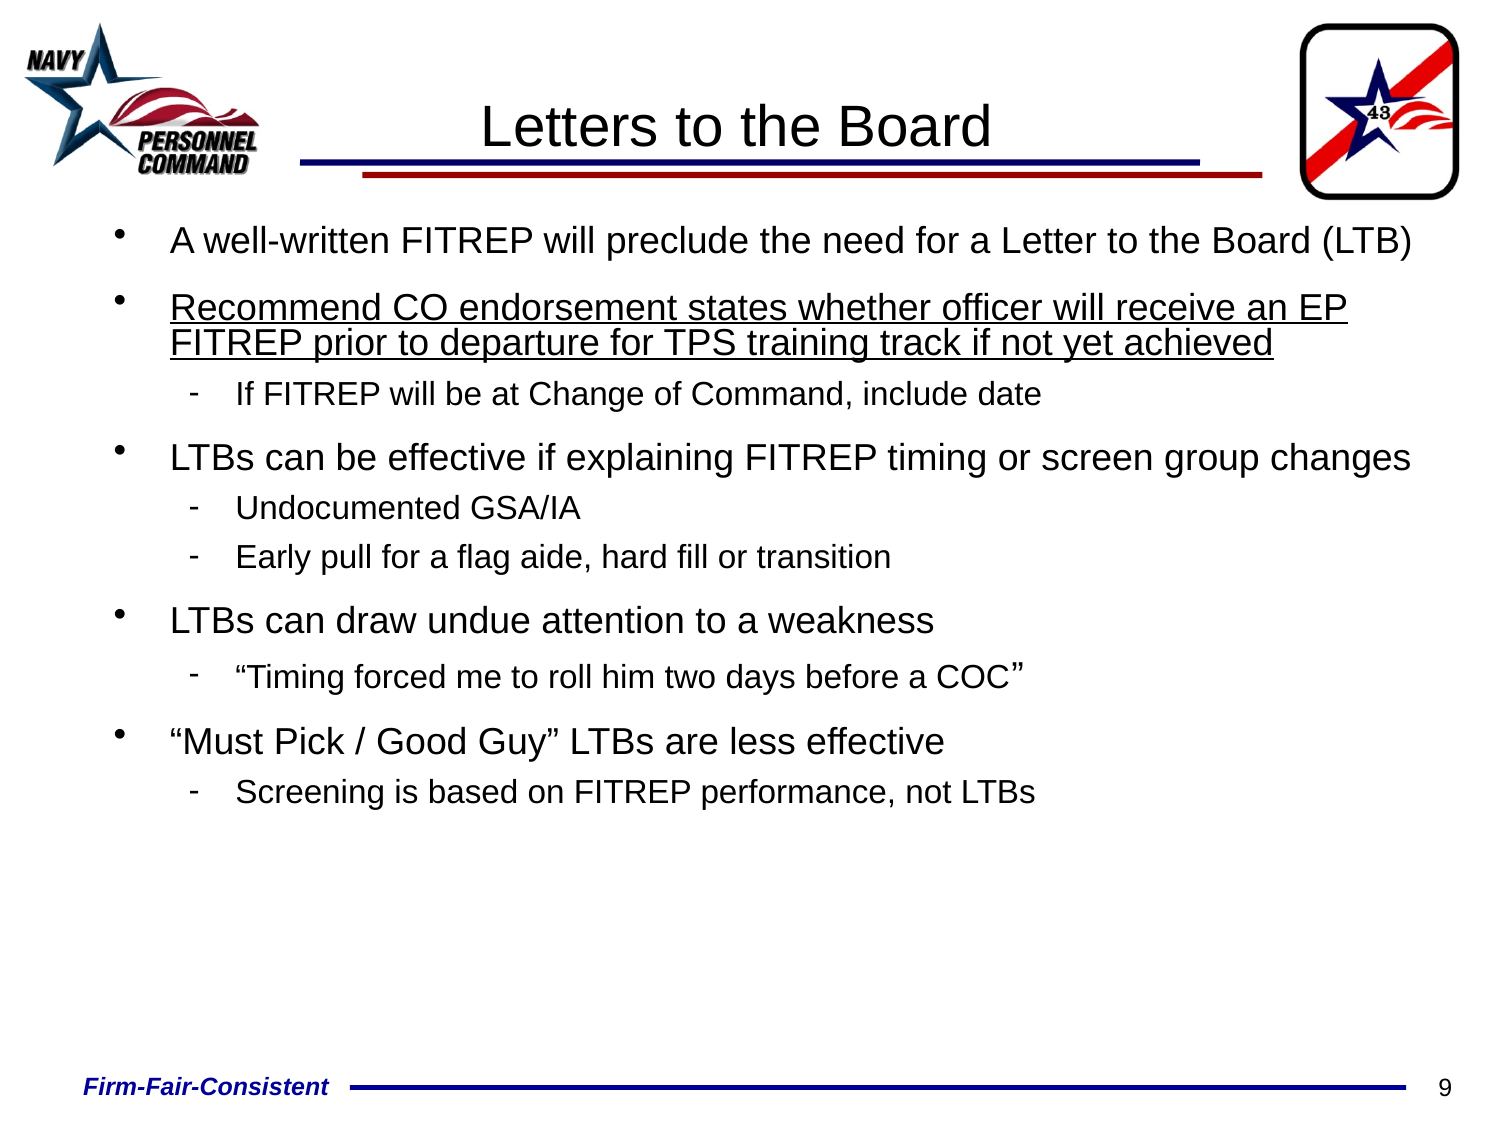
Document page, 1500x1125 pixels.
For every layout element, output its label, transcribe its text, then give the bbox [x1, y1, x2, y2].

title Letters to the Board [62, 53, 1413, 192]
picture [1297, 21, 1462, 202]
list A well-written FITREP will preclude the need for a Letter to the Board (LTB) Recommend CO endorsement states whether officer will receive an EP FITREP prior to departure for TPS training track if not yet achieved If FITREP will be at Change of Command, include date LTBs can be effective if explaining FITREP timing or screen group changes Undocumented GSA/IA Early pull for a flag aide, hard fill or transition LTBs can draw undue attention to a weakness “Timing forced me to roll him two days before a COC” “Must Pick / Good Guy” LTBs are less effective Screening is based on FITREP performance, not LTBs [98, 217, 1449, 1043]
picture [24, 21, 263, 175]
